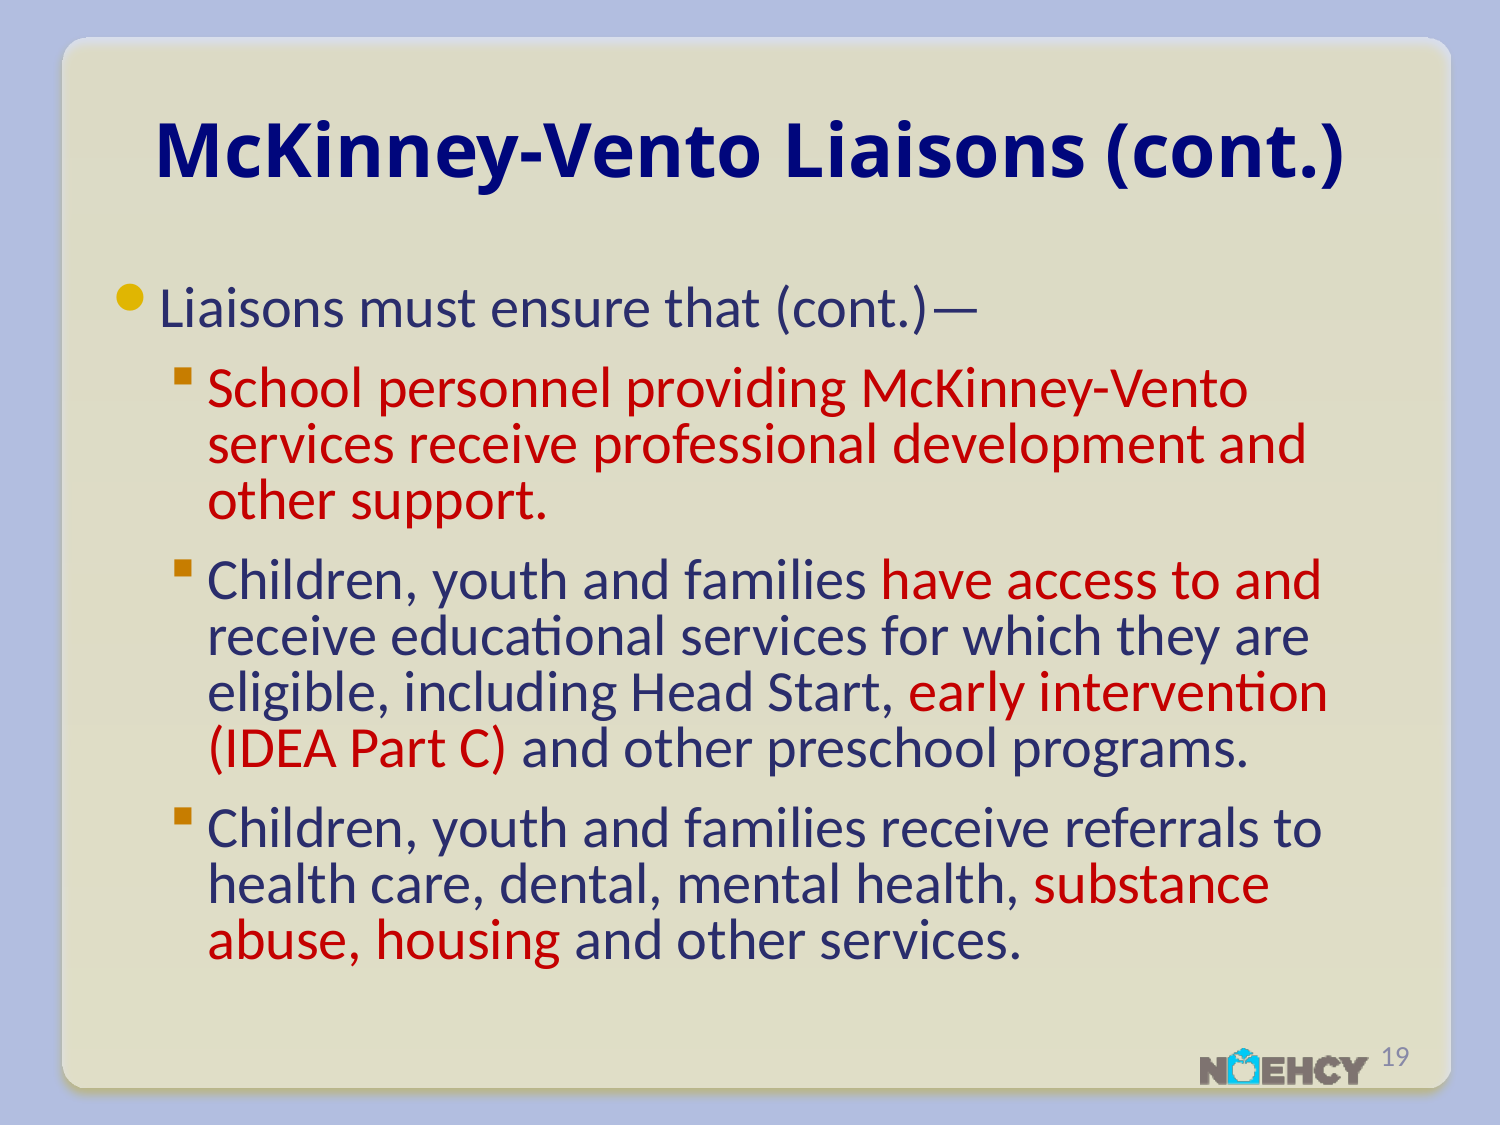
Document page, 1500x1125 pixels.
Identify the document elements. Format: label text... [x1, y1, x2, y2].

list Liaisons must ensure that (cont.)— School personnel providing McKinney-Vento services receive professional development and other support. Children, youth and families have access to and receive educational services for which they are eligible, including Head Start, early intervention (IDEA Part C) and other preschool programs. Children, youth and families receive referrals to health care, dental, mental health, substance abuse, housing and other services. [75, 275, 1425, 1088]
title McKinney-Vento Liaisons (cont.) [75, 50, 1425, 200]
slide_number 19 [1074, 1019, 1425, 1080]
